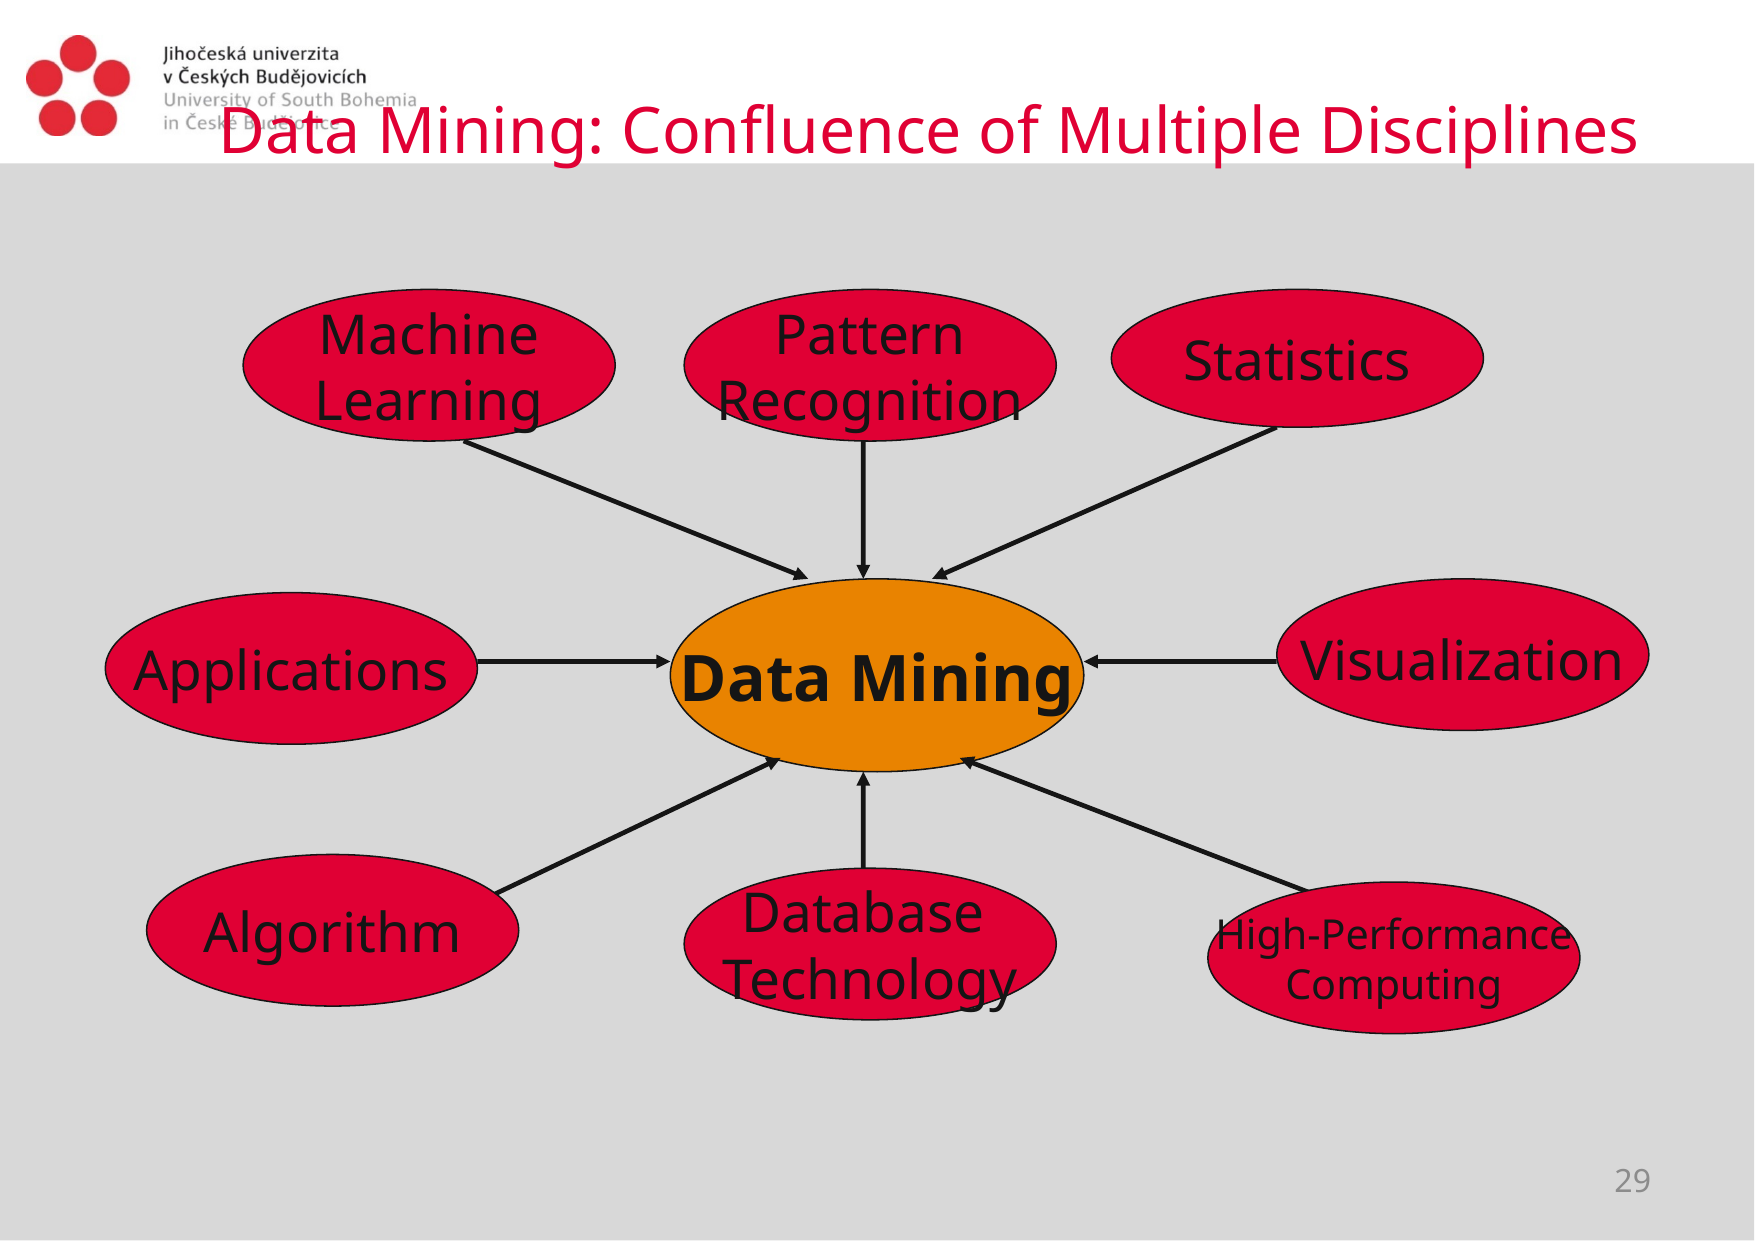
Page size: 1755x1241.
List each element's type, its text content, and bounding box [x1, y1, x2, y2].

text_box [496, 757, 781, 894]
text_box [1083, 655, 1277, 668]
text_box [857, 440, 870, 579]
text_box Visualization [1276, 578, 1649, 731]
text_box Applications [105, 592, 478, 745]
text_box [959, 756, 1305, 891]
text_box [477, 655, 671, 668]
text_box Database Technology [684, 868, 1057, 1020]
text_box [932, 427, 1277, 580]
text_box [857, 771, 870, 868]
text_box High-Performance Computing [1207, 882, 1580, 1034]
slide_number 29 [1257, 1149, 1667, 1216]
picture [26, 35, 417, 136]
text_box [463, 440, 809, 580]
text_box Pattern Recognition [684, 289, 1057, 442]
text_box Algorithm [146, 854, 519, 1007]
text_box Statistics [1111, 289, 1484, 428]
title Data Mining: Confluence of Multiple Disciplines [119, 55, 1677, 193]
text_box Machine Learning [243, 289, 616, 442]
text_box Data Mining [670, 578, 1084, 772]
